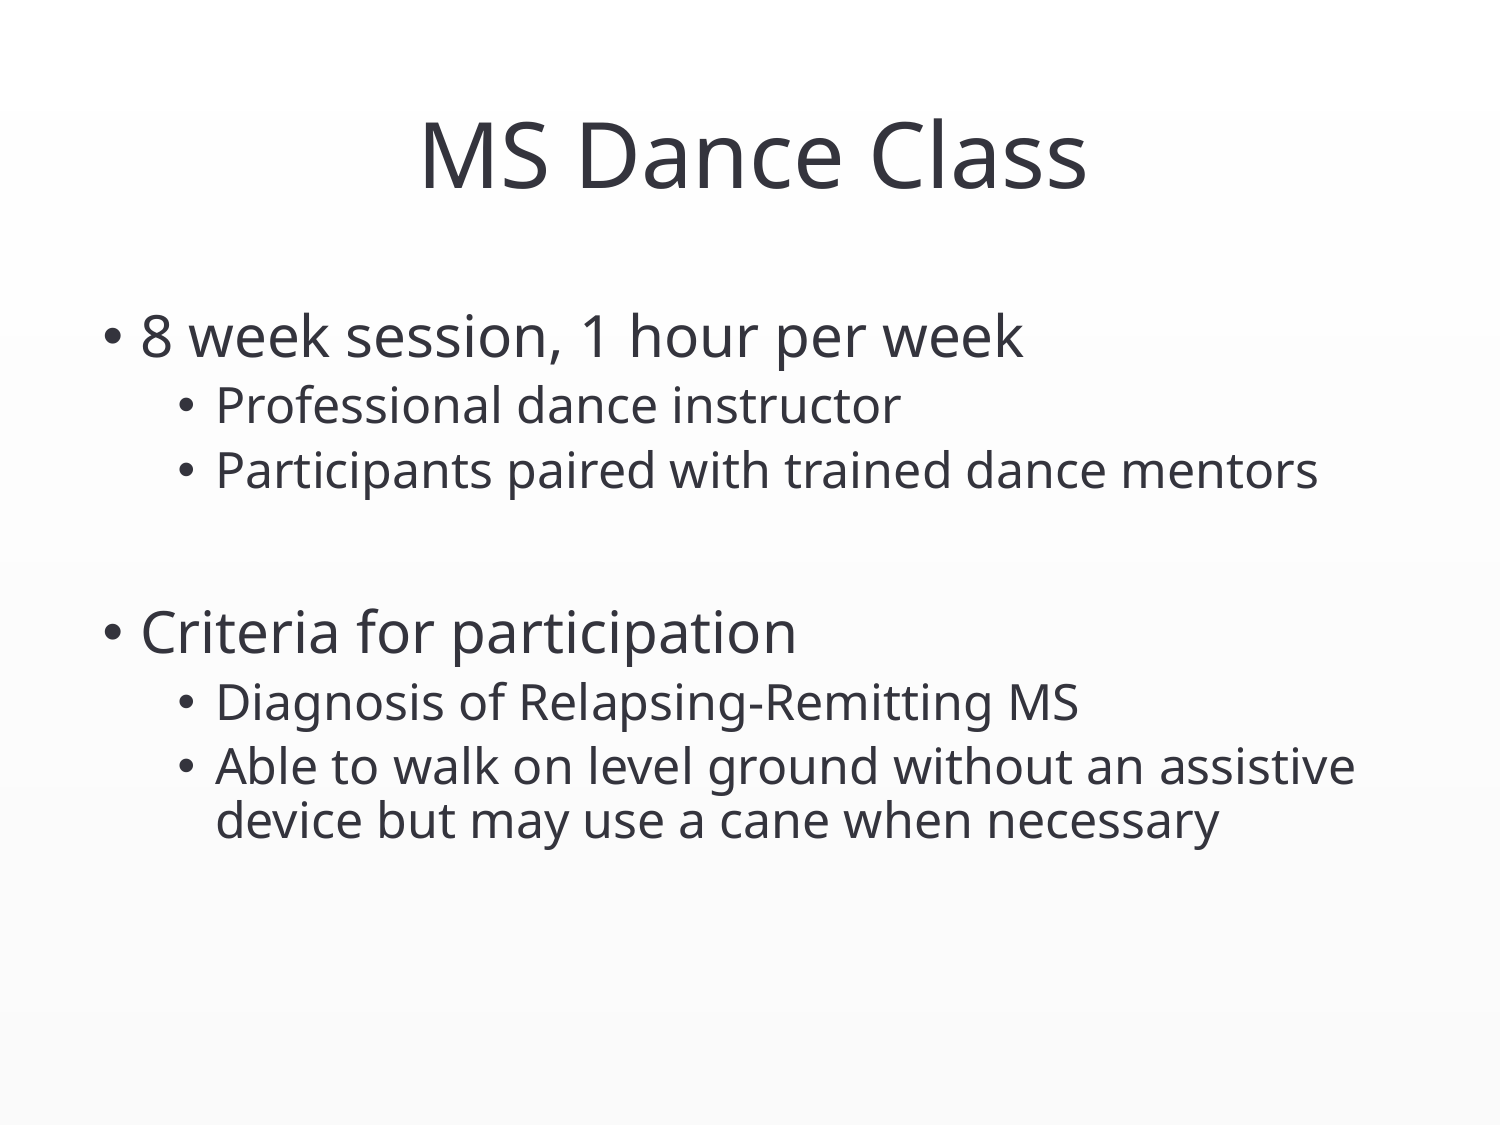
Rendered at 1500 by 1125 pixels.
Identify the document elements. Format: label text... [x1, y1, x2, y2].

list 8 week session, 1 hour per week Professional dance instructor Participants paired with trained dance mentors Criteria for participation Diagnosis of Relapsing-Remitting MS Able to walk on level ground without an assistive device but may use a cane when necessary [87, 299, 1382, 1014]
title MS Dance Class [106, 50, 1401, 268]
